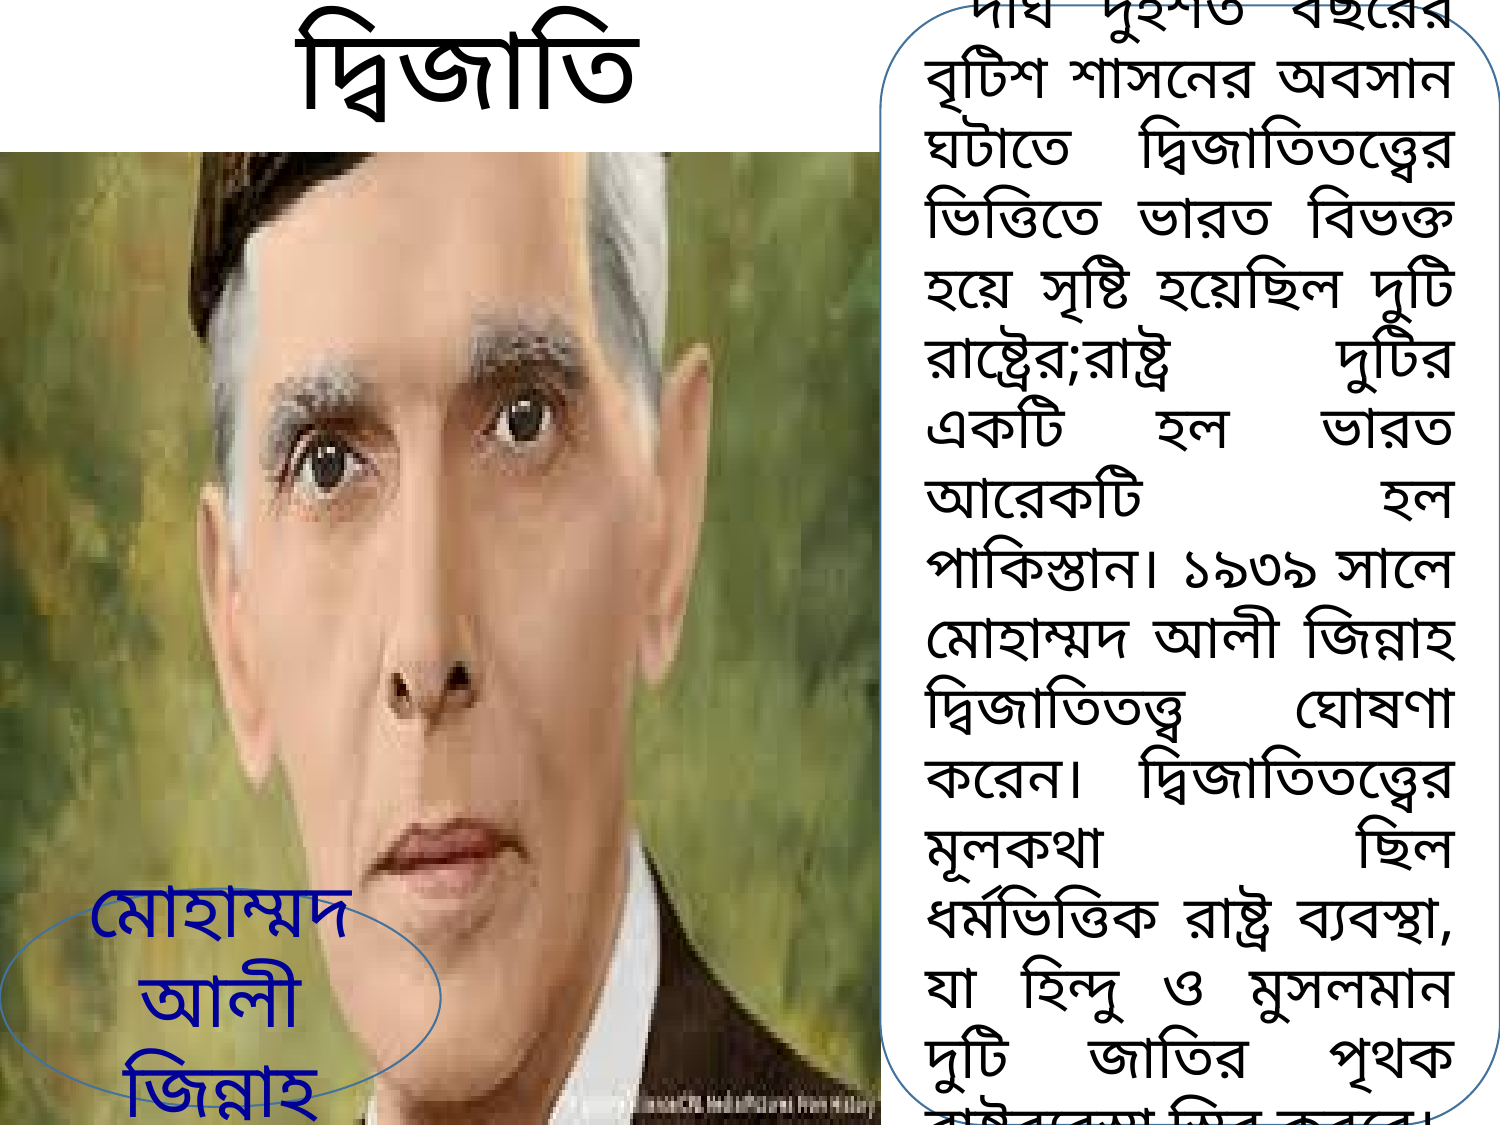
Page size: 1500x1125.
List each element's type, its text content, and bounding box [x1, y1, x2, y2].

text_box দ্বিজাতিতত্ত্ব [282, 5, 713, 134]
text_box দীর্ঘ দুইশত বছরের বৃটিশ শাসনের অবসান ঘটাতে দ্বিজাতিতত্ত্বের ভিত্তিতে ভারত বিভক্ত হয়ে সৃষ্টি হয়েছিল দুটি রাষ্ট্রের;রাষ্ট্র দুটির একটি হল ভারত আরেকটি হল পাকিস্তান। ১৯৩৯ সালে মোহাম্মদ আলী জিন্নাহ দ্বিজাতিতত্ত্ব ঘোষণা করেন। দ্বিজাতিতত্ত্বের মূলকথা ছিল ধর্মভিত্তিক রাষ্ট্র ব্যবস্থা, যা হিন্দু ও মুসলমান দুটি জাতির পৃথক রাষ্ট্রব্যবস্থা স্থির করবে। [879, 4, 1500, 1125]
picture [0, 152, 881, 1125]
